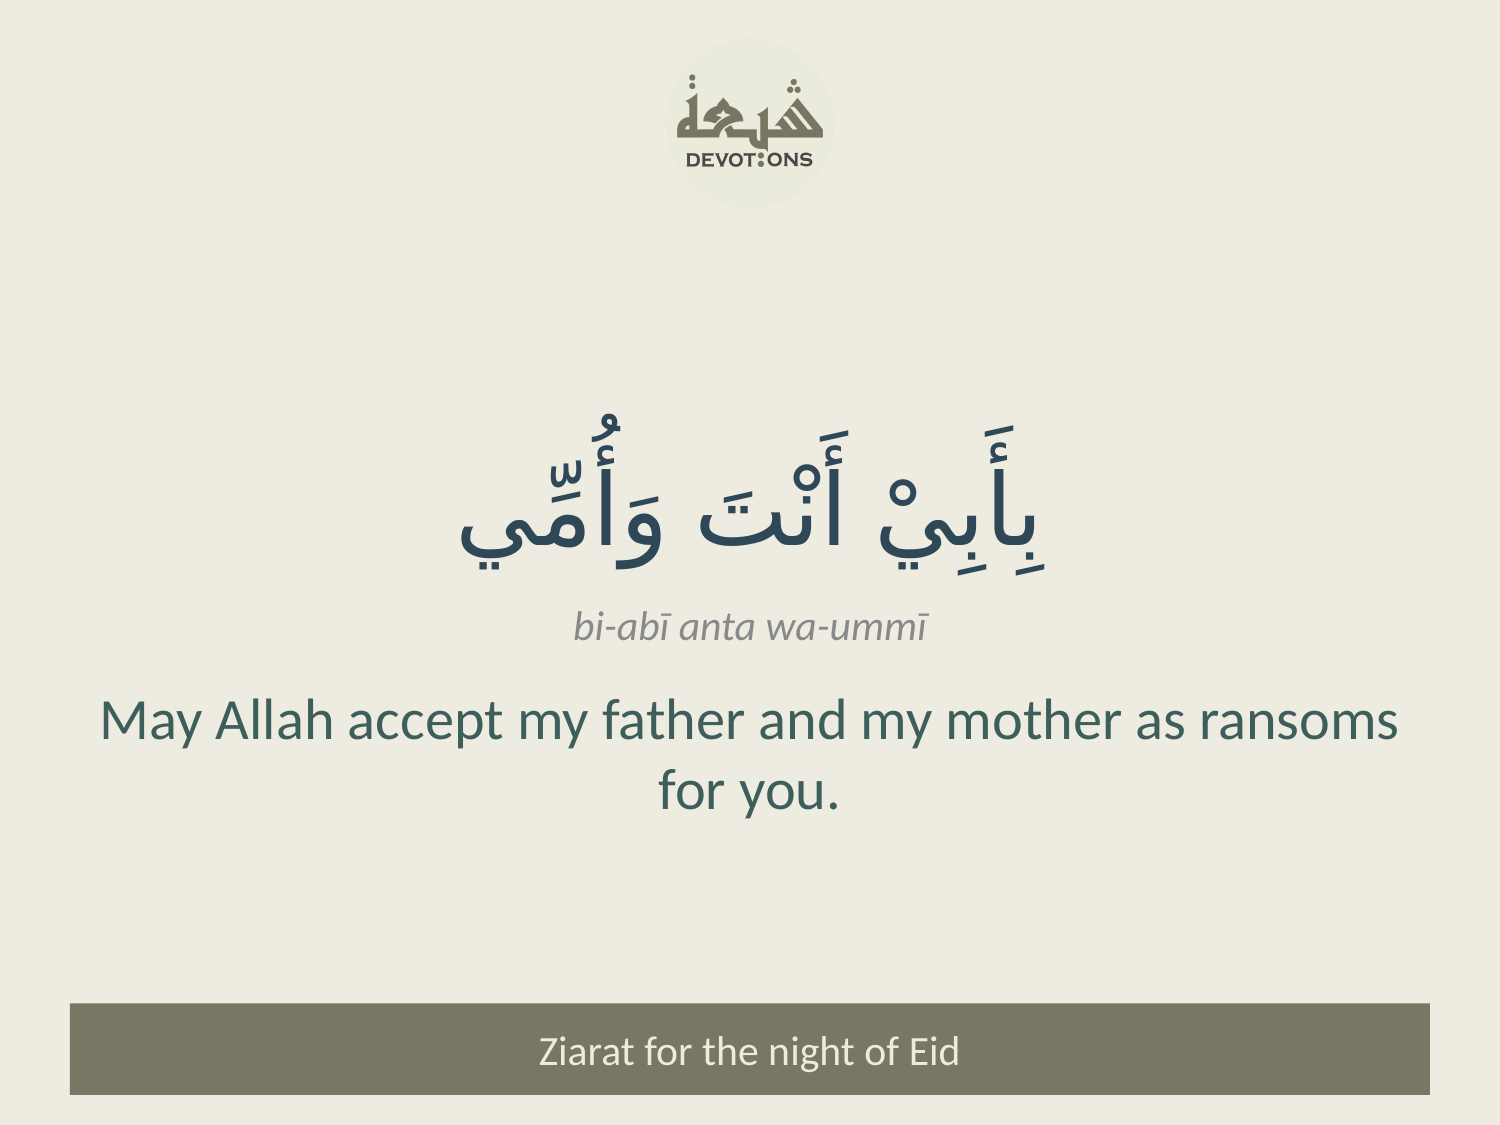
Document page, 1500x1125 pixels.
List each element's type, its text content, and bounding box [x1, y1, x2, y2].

list Ziarat for the night of Eid [69, 1003, 1430, 1095]
list بِأَبِيْ أَنْتَ وَأُمِّي bi-abī anta wa-ummī May Allah accept my father and my mother as ransoms for you. [69, 203, 1430, 1003]
picture [656, 29, 844, 203]
